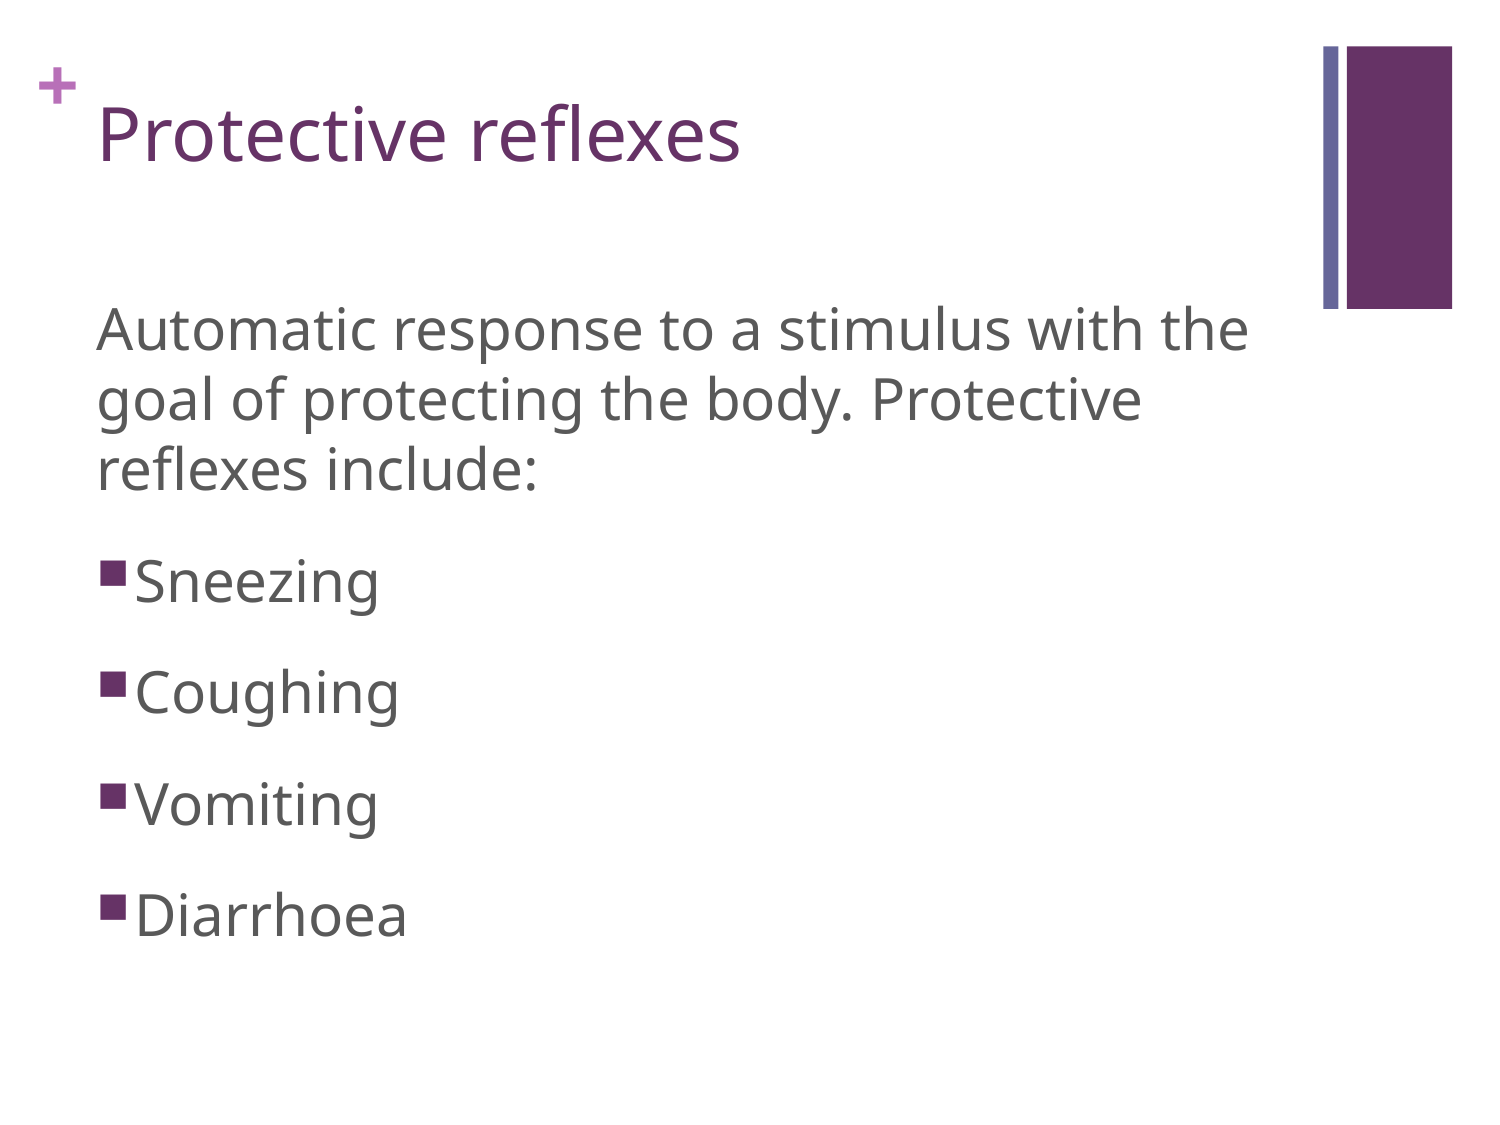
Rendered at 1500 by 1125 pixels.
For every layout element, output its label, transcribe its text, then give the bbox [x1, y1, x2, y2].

title Protective reflexes [81, 79, 1322, 263]
list Automatic response to a stimulus with the goal of protecting the body. Protective reflexes include: Sneezing Coughing Vomiting Diarrhoea [81, 285, 1322, 1005]
